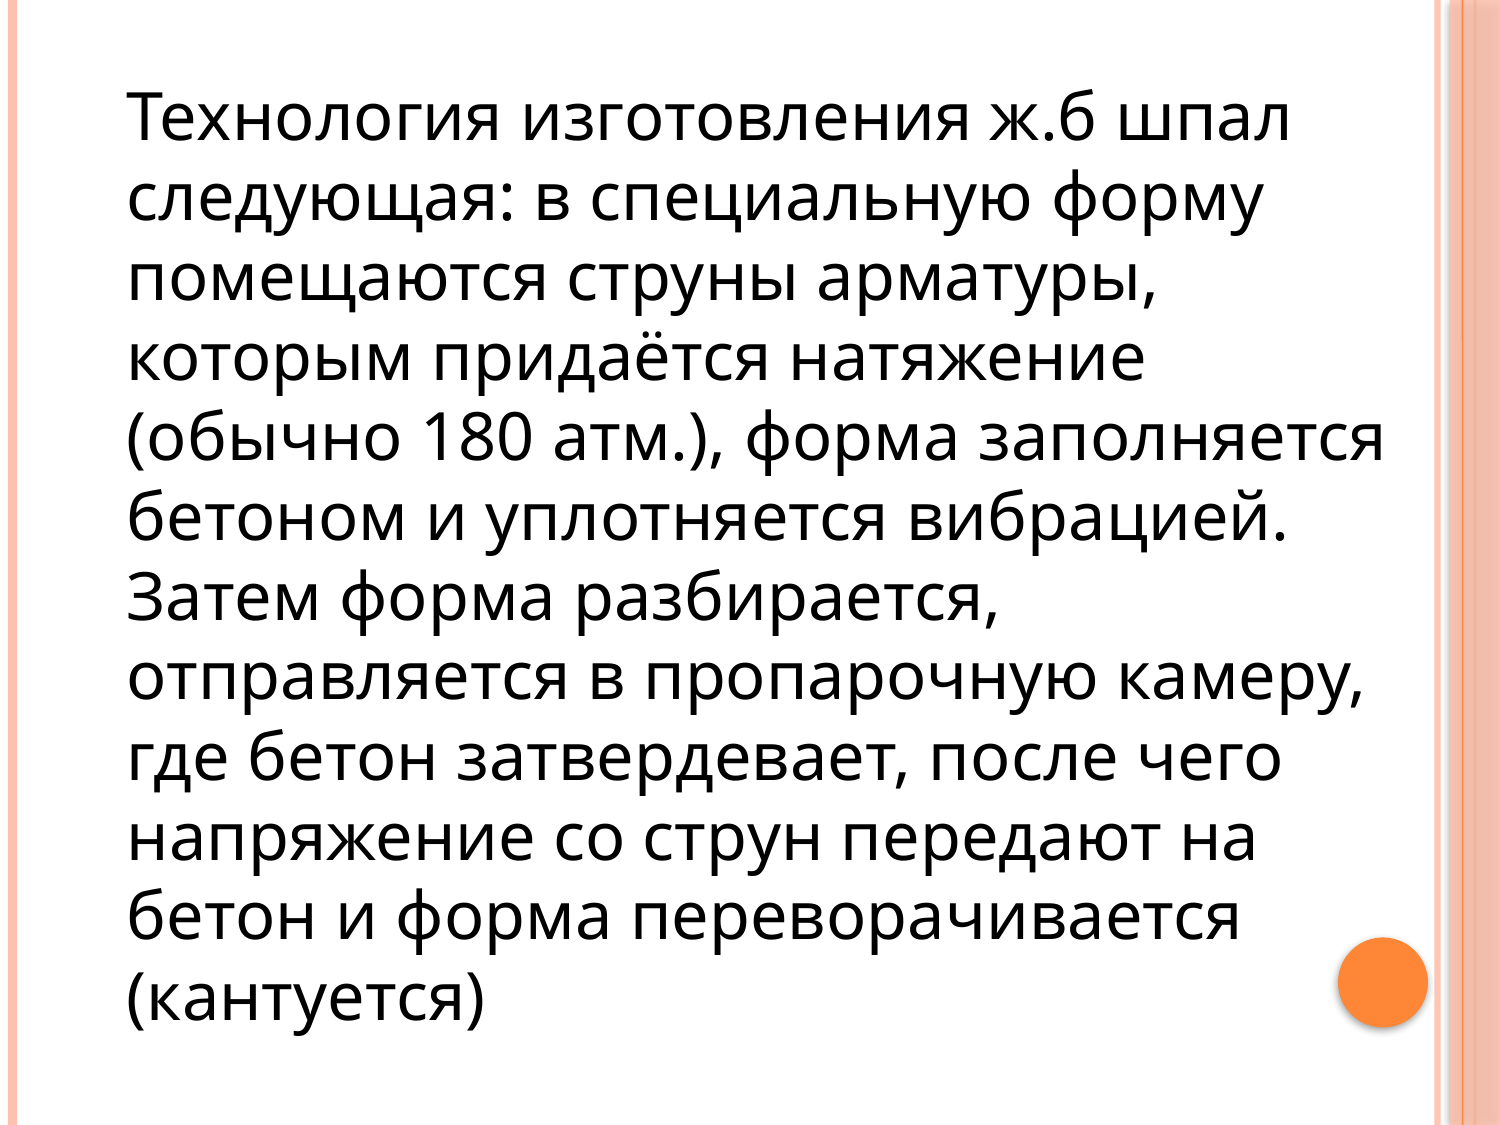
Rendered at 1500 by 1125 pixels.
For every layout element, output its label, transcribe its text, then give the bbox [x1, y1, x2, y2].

text_box Технология изготовления ж.б шпал следующая: в специальную форму помещаются струны арматуры, которым придаётся натяжение (обычно 180 атм.), форма заполняется бетоном и уплотняется вибрацией. Затем форма разбирается, отправляется в пропарочную камеру, где бетон затвердевает, после чего напряжение со струн передают на бетон и форма переворачивается (кантуется) [112, 66, 1435, 1041]
